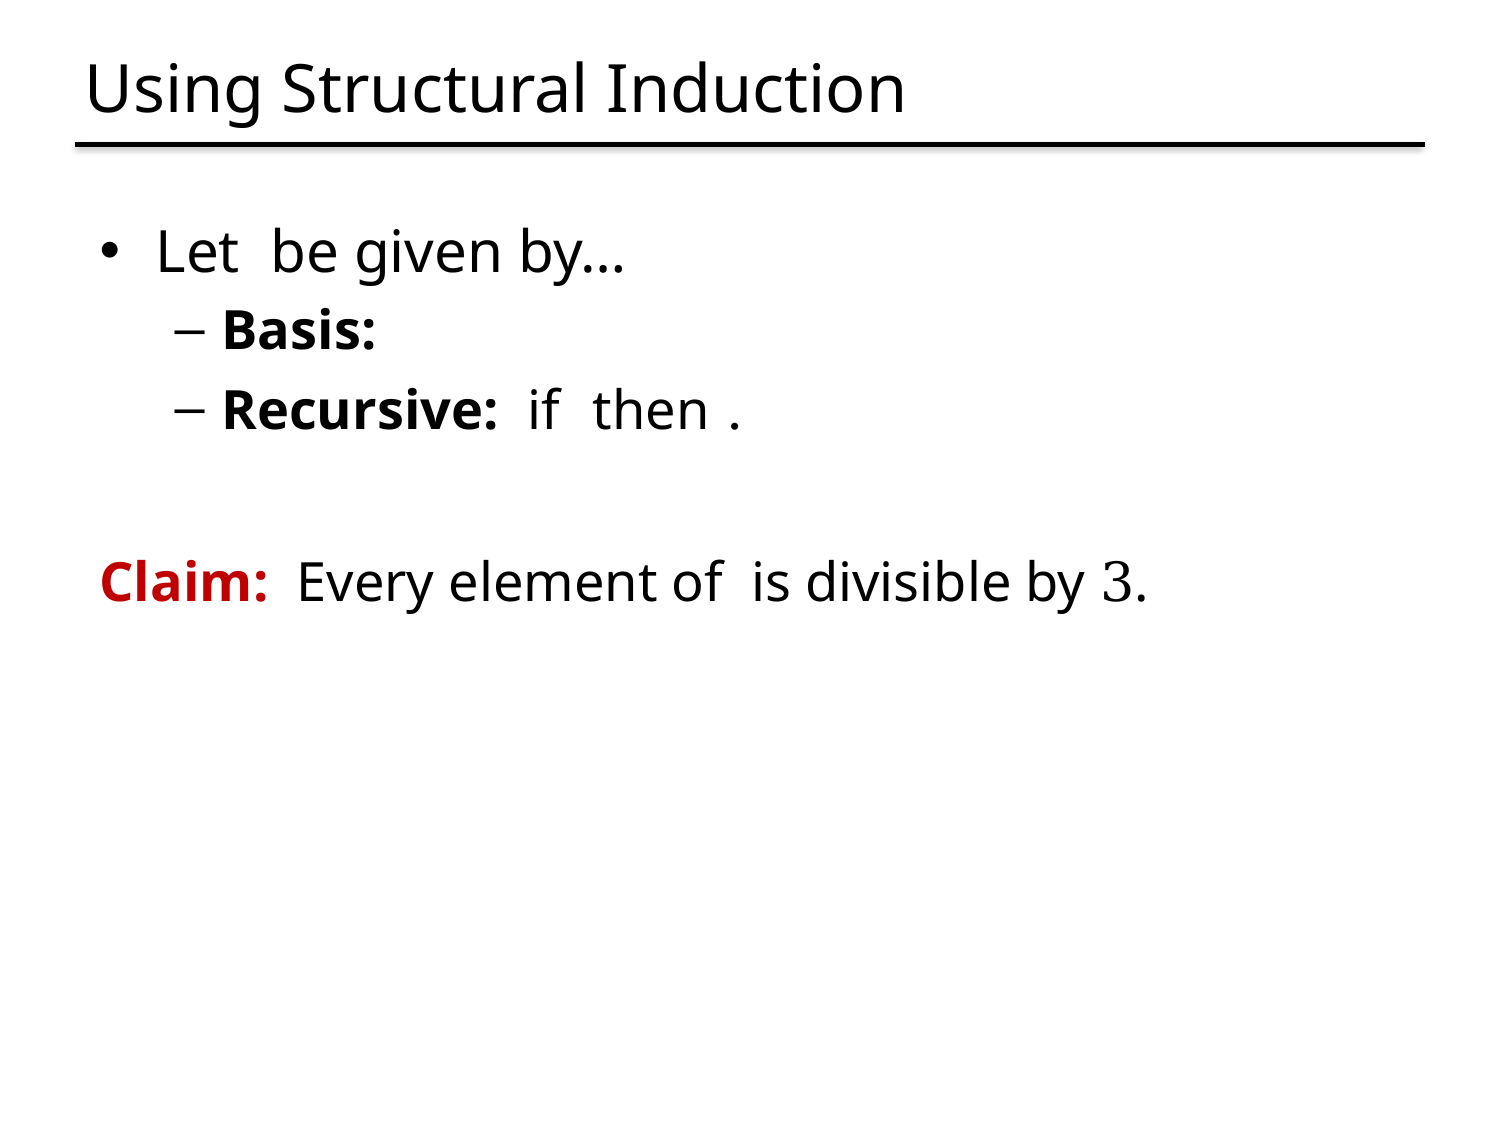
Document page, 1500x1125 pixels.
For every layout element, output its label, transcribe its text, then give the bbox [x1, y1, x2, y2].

title Using Structural Induction [69, 38, 1420, 227]
